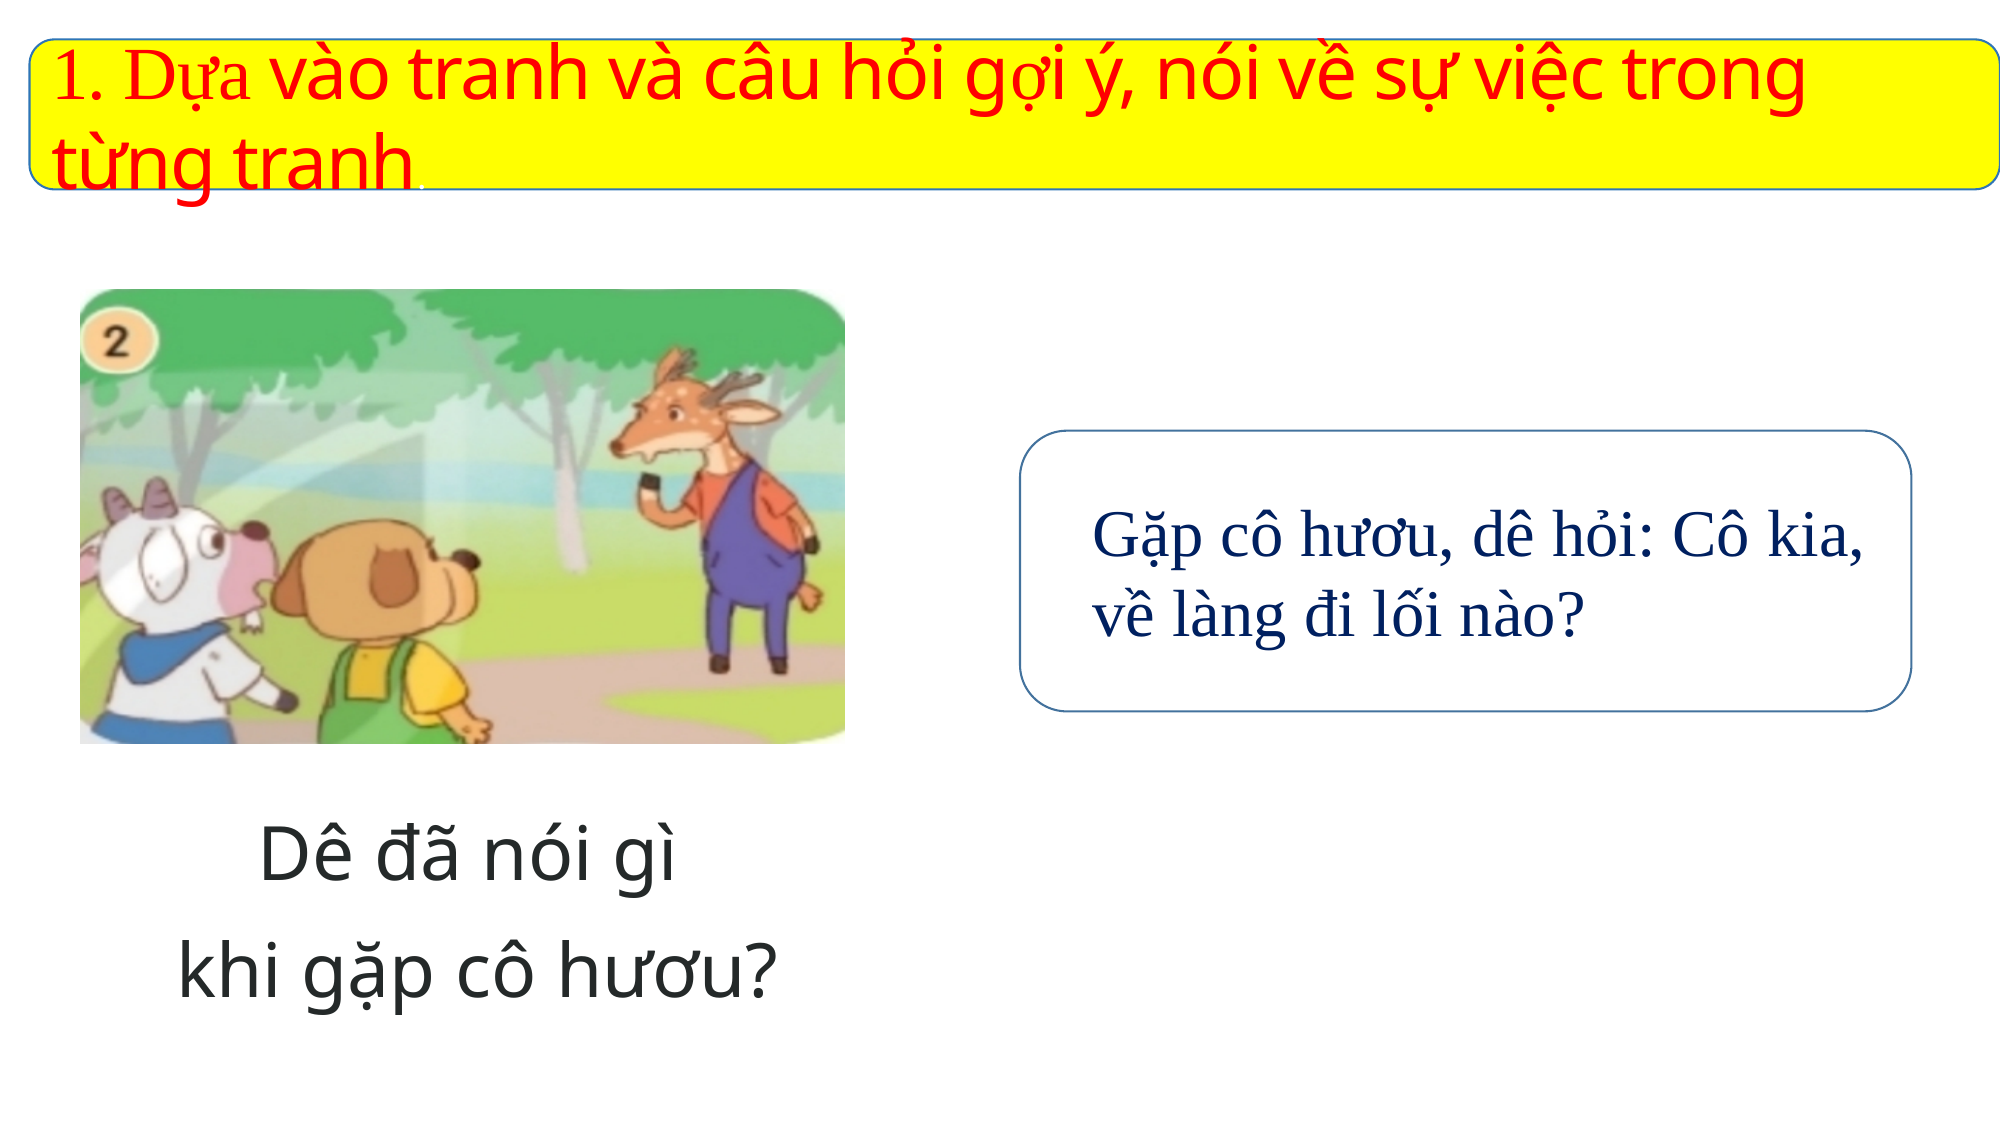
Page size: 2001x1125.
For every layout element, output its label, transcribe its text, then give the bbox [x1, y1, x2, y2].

text_box 1. Dựa vào tranh và câu hỏi gợi ý, nói về sự việc trong từng tranh. [28, 38, 2000, 191]
text_box [1018, 429, 1913, 713]
text_box Dê đã nói gì khi gặp cô hươu? [133, 778, 822, 844]
picture [80, 289, 845, 744]
text_box Gặp cô hươu, dê hỏi: Cô kia, về làng đi lối nào? [1077, 482, 1890, 658]
